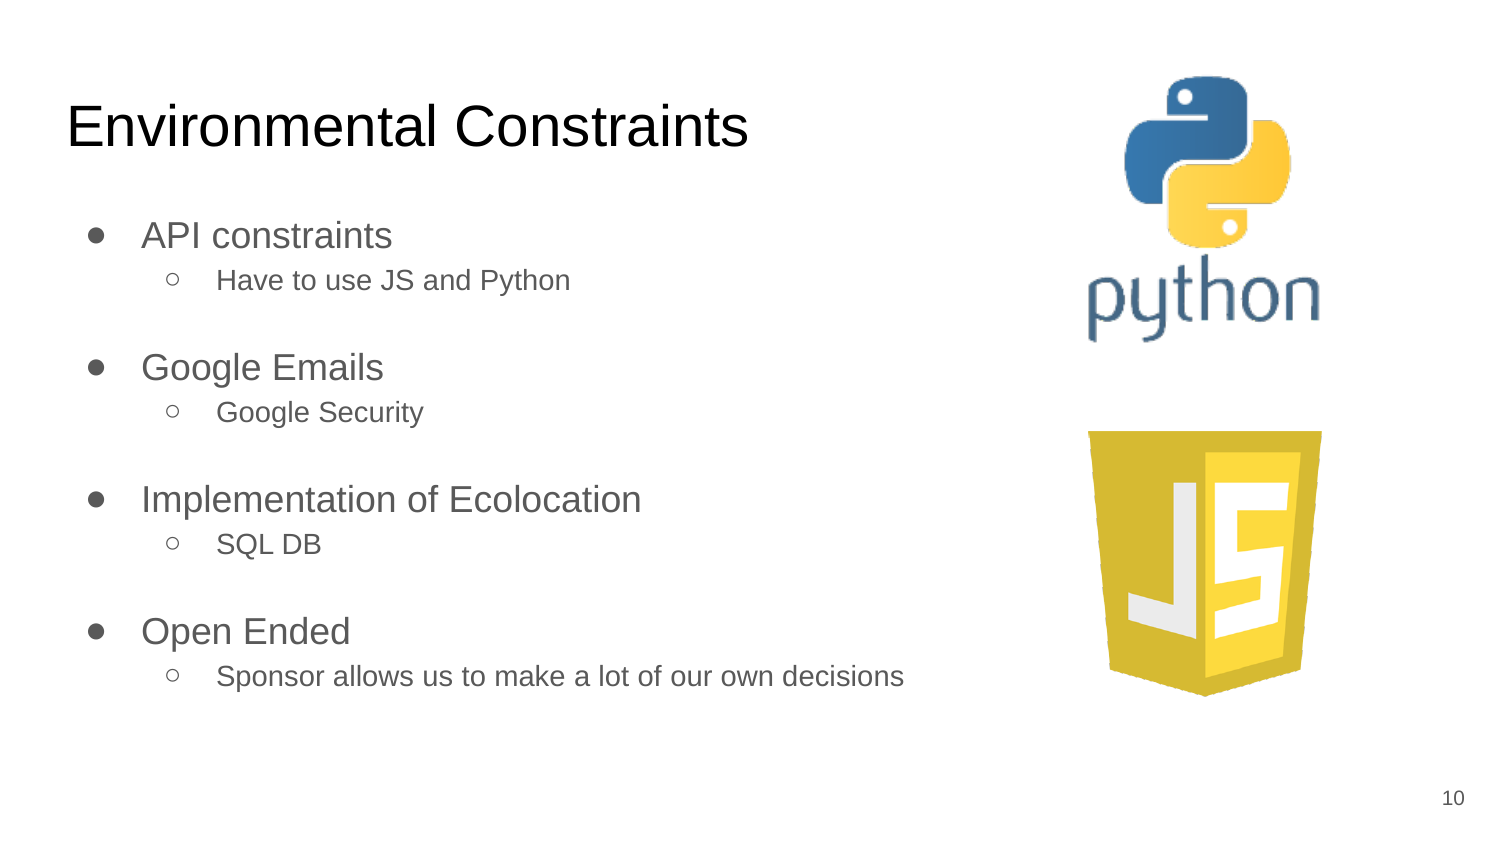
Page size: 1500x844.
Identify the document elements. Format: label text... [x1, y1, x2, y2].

slide_number ‹#› [1389, 764, 1480, 830]
list API constraints Have to use JS and Python Google Emails Google Security Implementation of Ecolocation SQL DB Open Ended Sponsor allows us to make a lot of our own decisions [51, 189, 1449, 750]
title Environmental Constraints [51, 72, 922, 167]
picture [1088, 431, 1323, 697]
picture [923, 72, 1487, 355]
